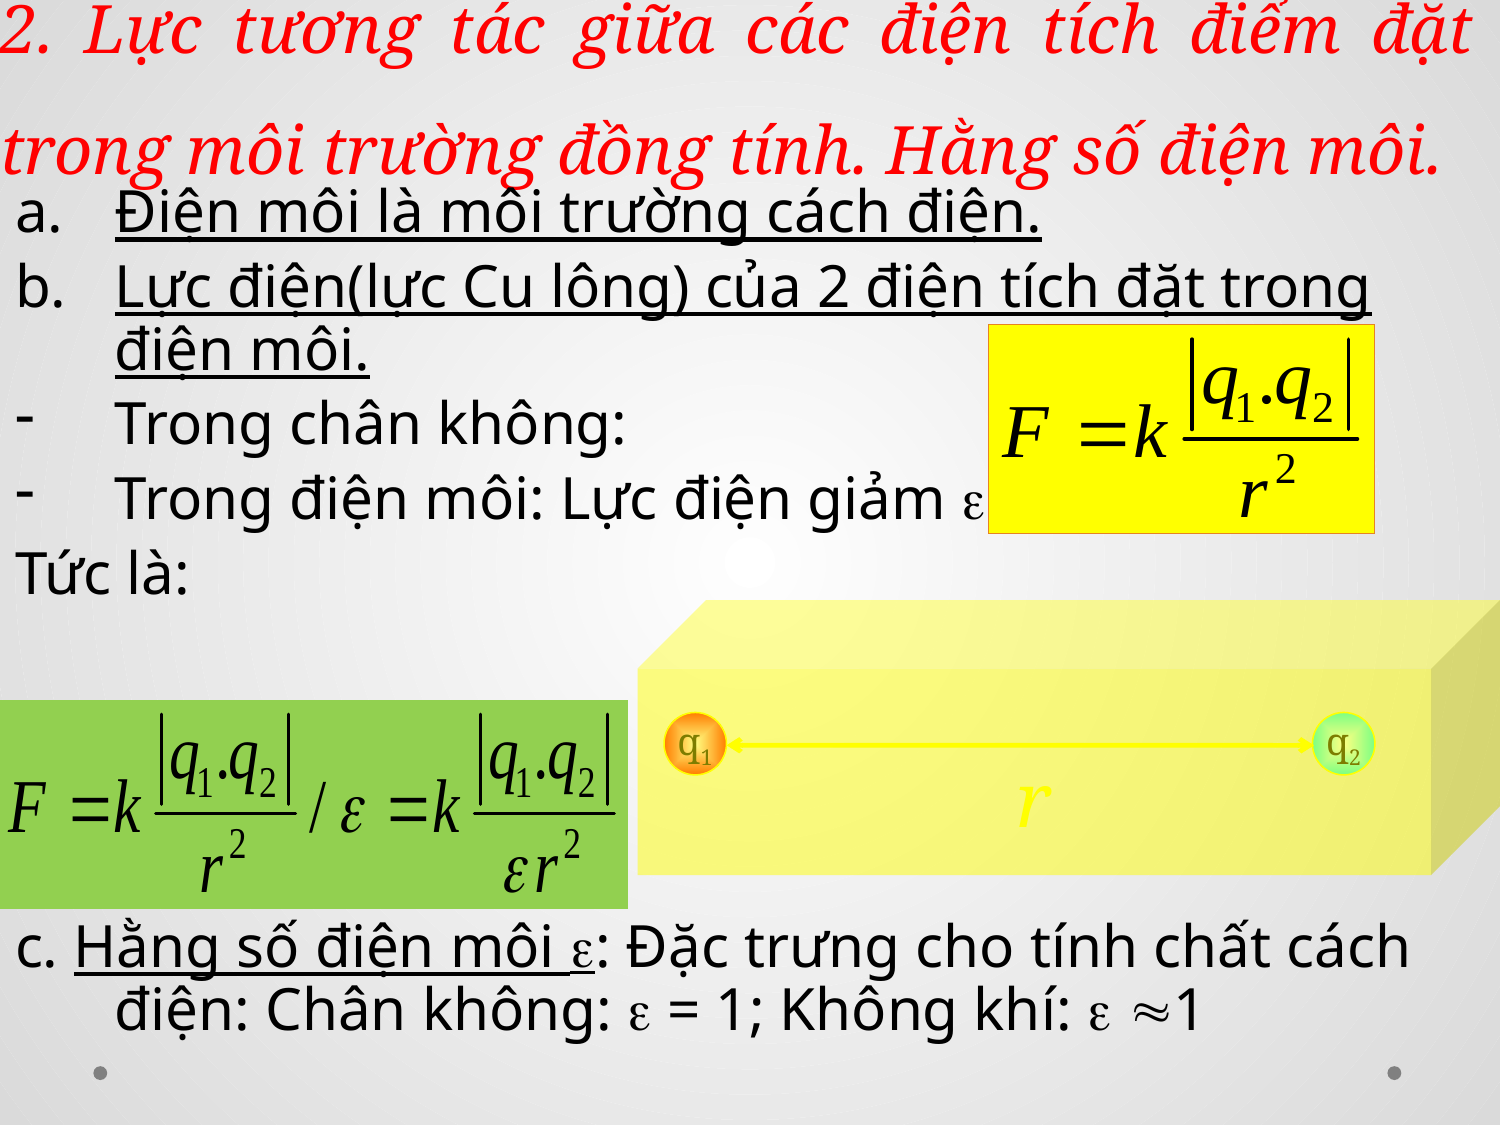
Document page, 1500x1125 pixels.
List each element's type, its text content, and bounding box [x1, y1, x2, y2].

title 2. Lực tương tác giữa các điện tích điểm đặt trong môi trường đồng tính. Hằng số điện môi. [0, 12, 1475, 188]
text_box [0, 699, 628, 910]
text_box [637, 600, 1500, 876]
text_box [988, 324, 1376, 535]
list Điện môi là môi trường cách điện. Lực điện(lực Cu lông) của 2 điện tích đặt trong điện môi. Trong chân không: Trong điện môi: Lực điện giảm  (lần) Tức là: c. Hằng số điện môi : Đặc trưng cho tính chất cách điện: Chân không:  = 1; Không khí:  1 [0, 174, 1450, 1125]
